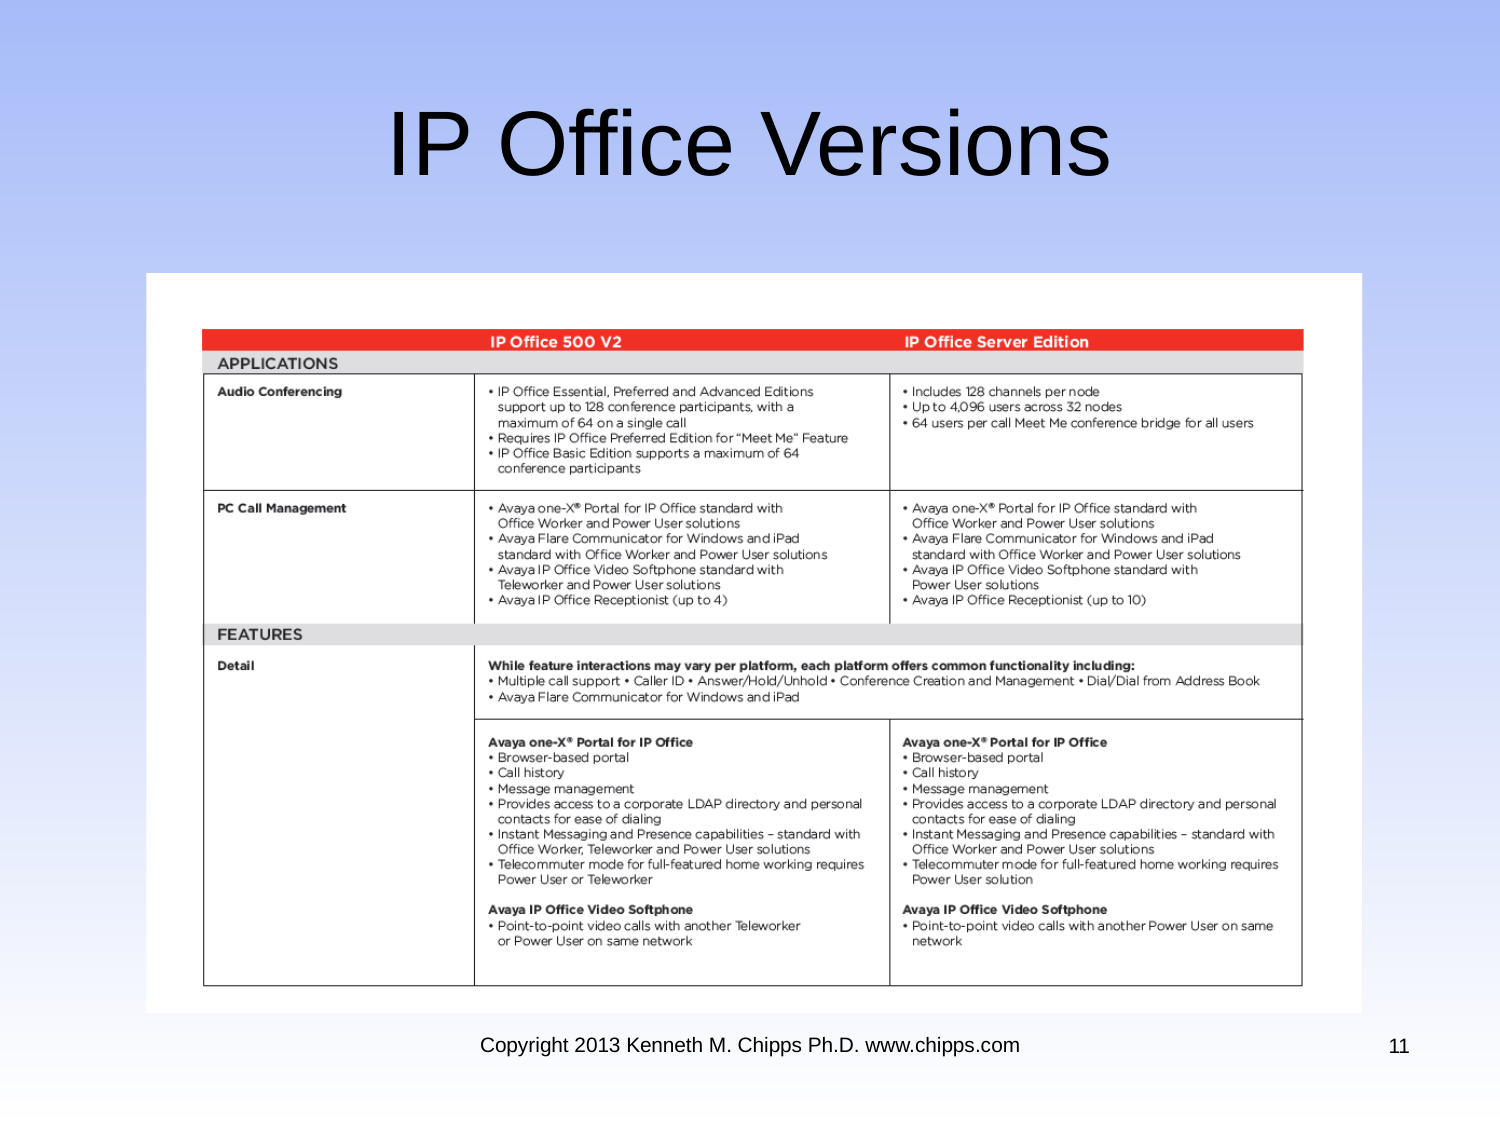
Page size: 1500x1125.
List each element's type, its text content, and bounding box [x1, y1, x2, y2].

slide_number 11 [1074, 1024, 1426, 1104]
picture [146, 273, 1363, 1013]
title IP Office Versions [75, 45, 1425, 233]
footer Copyright 2013 Kenneth M. Chipps Ph.D. www.chipps.com [449, 1024, 1051, 1103]
